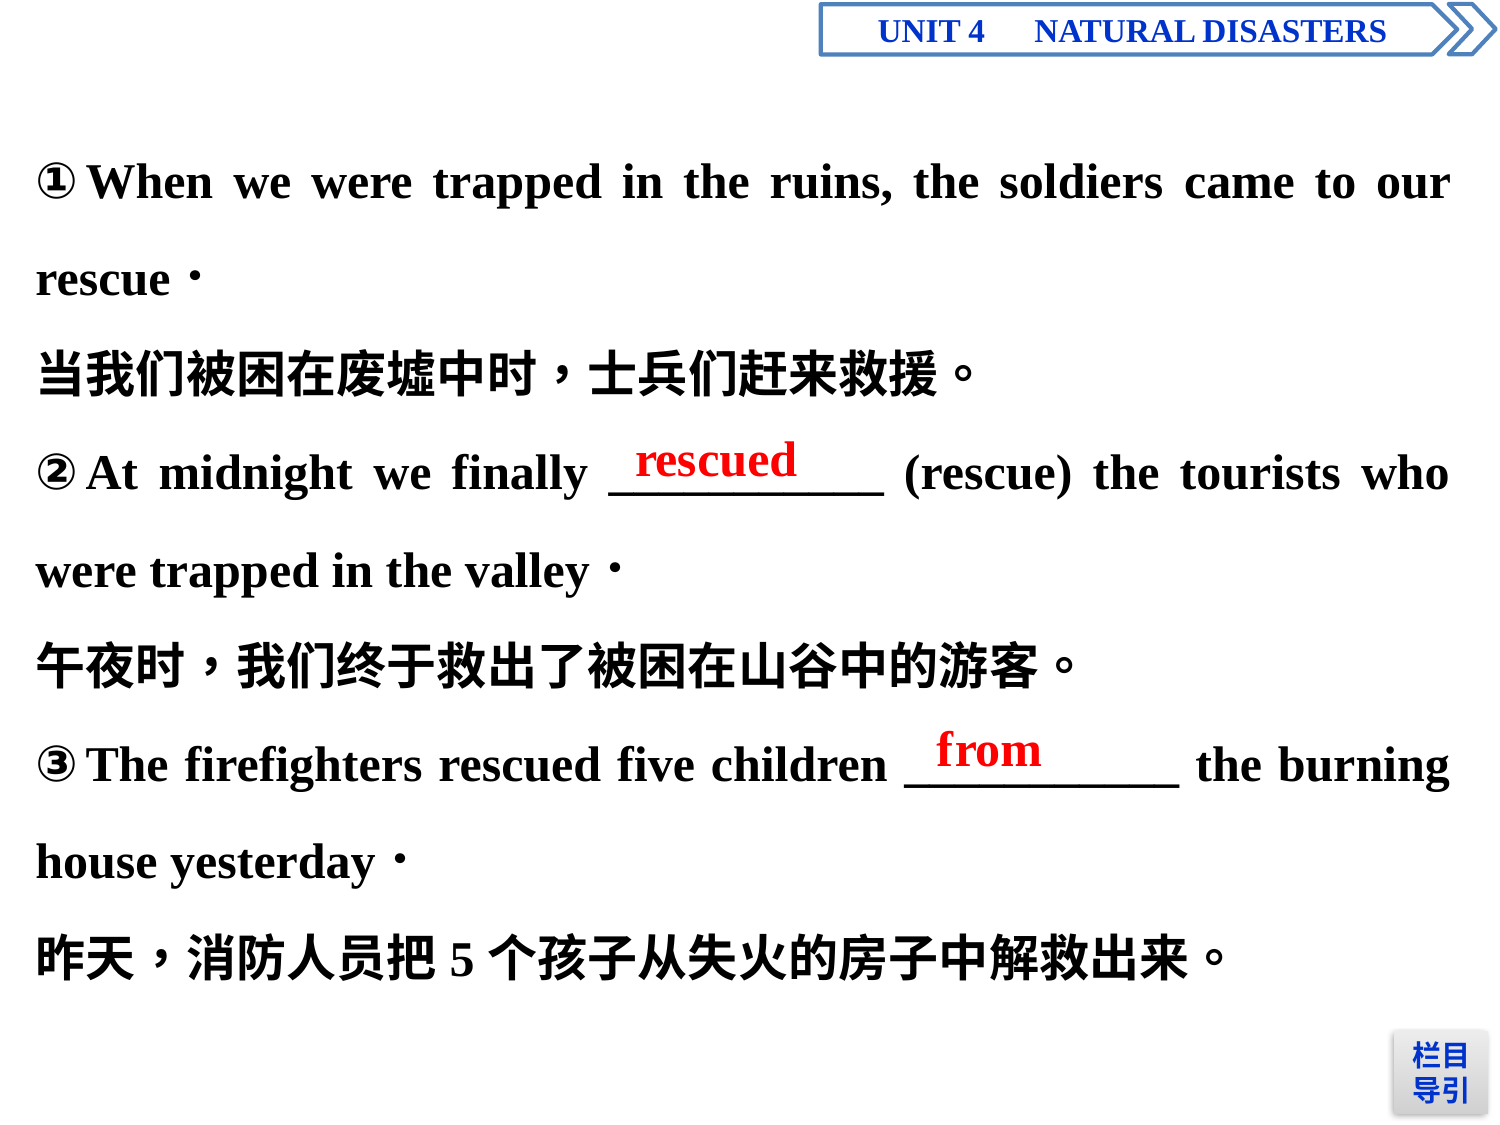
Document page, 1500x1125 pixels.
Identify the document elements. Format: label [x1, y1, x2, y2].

text_box [35, 147, 1466, 1024]
text_box [634, 426, 1500, 492]
text_box [935, 715, 1500, 782]
